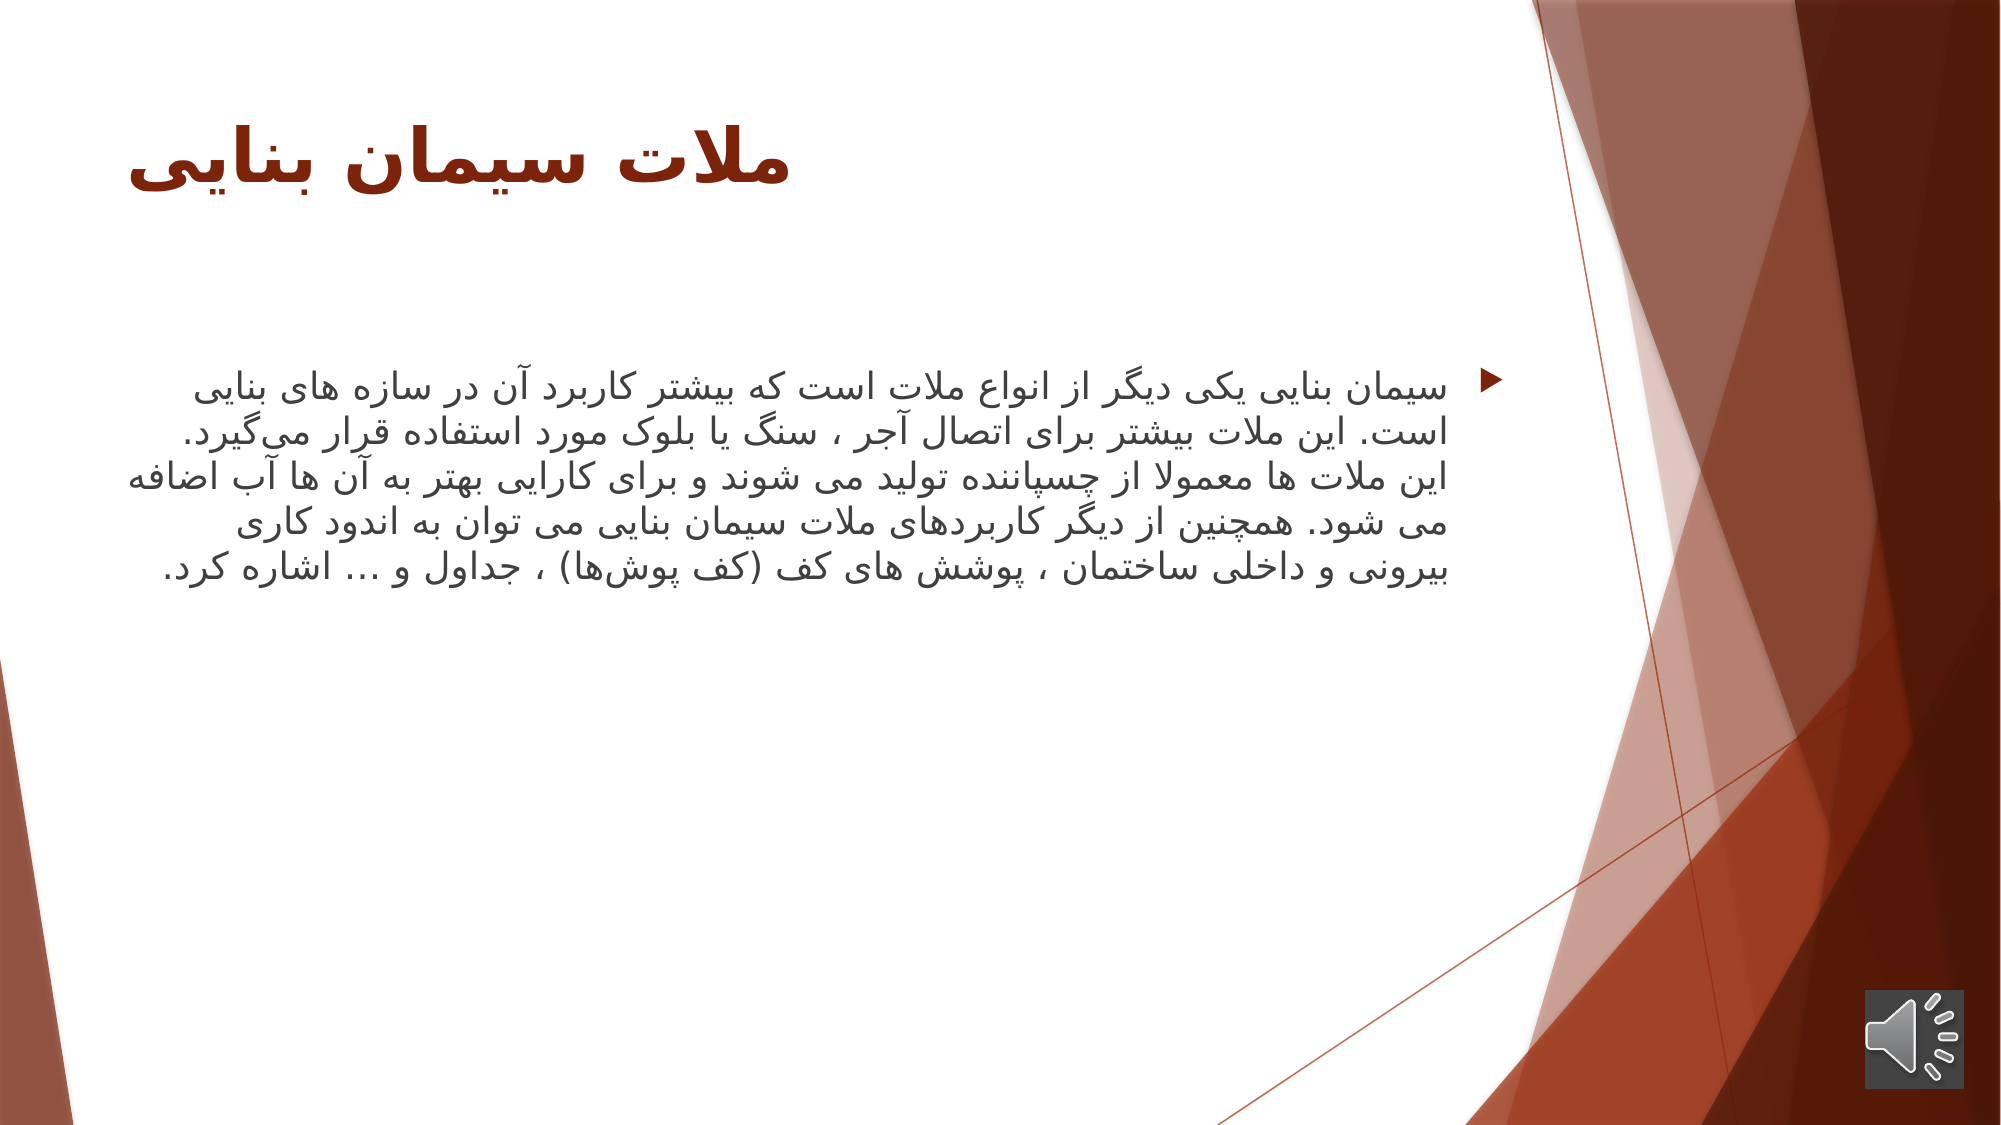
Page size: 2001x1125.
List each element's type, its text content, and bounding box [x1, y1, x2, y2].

picture [1864, 989, 1966, 1091]
title ملات سیمان بنایی [111, 99, 1522, 317]
list سیمان بنایی یکی دیگر از انواع ملات است که بیشتر کاربرد آن در سازه های بنایی است. این ملات بیشتر برای اتصال آجر ، سنگ یا بلوک مورد استفاده قرار می‌گیرد. این ملات ها معمولا از چسپاننده تولید می شوند و برای کارایی بهتر به آن ها آب اضافه می شود. همچنین از دیگر کاربردهای ملات سیمان بنایی می توان به اندود کاری بیرونی و داخلی ساختمان‌ ، پوشش های کف (کف پوش‌ها‌) ، جداول و … اشاره کرد. [111, 354, 1522, 992]
